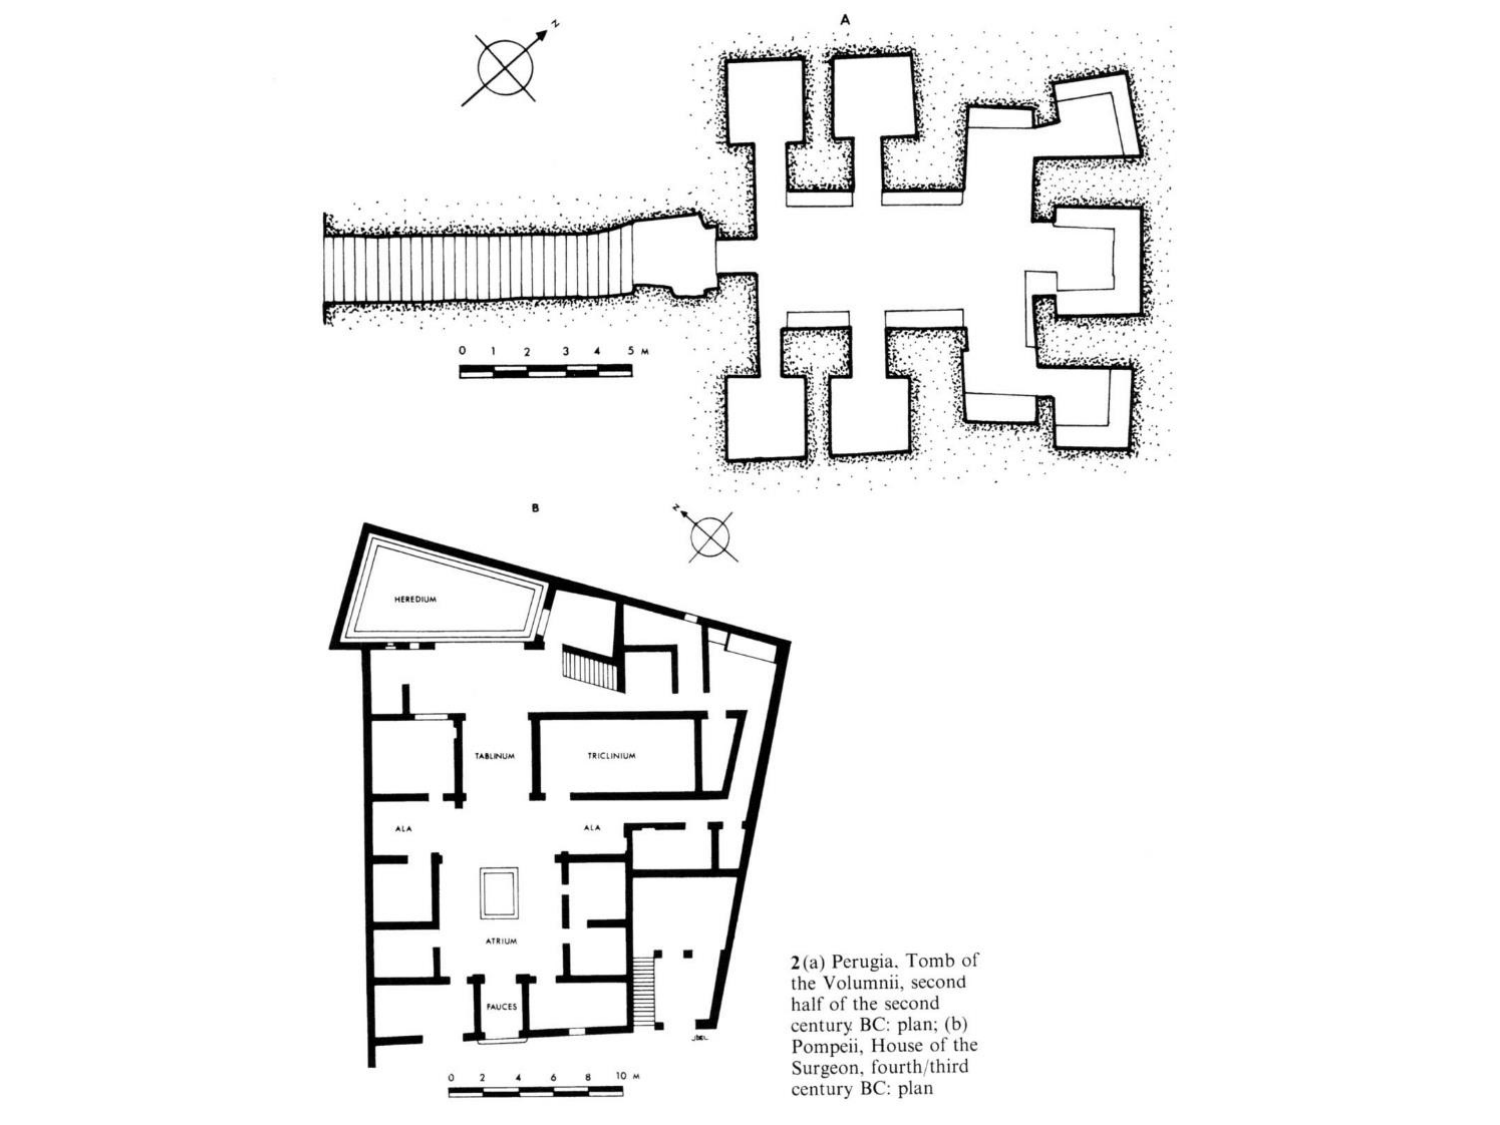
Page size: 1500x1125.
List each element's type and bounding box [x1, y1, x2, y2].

picture [262, 0, 1206, 1125]
